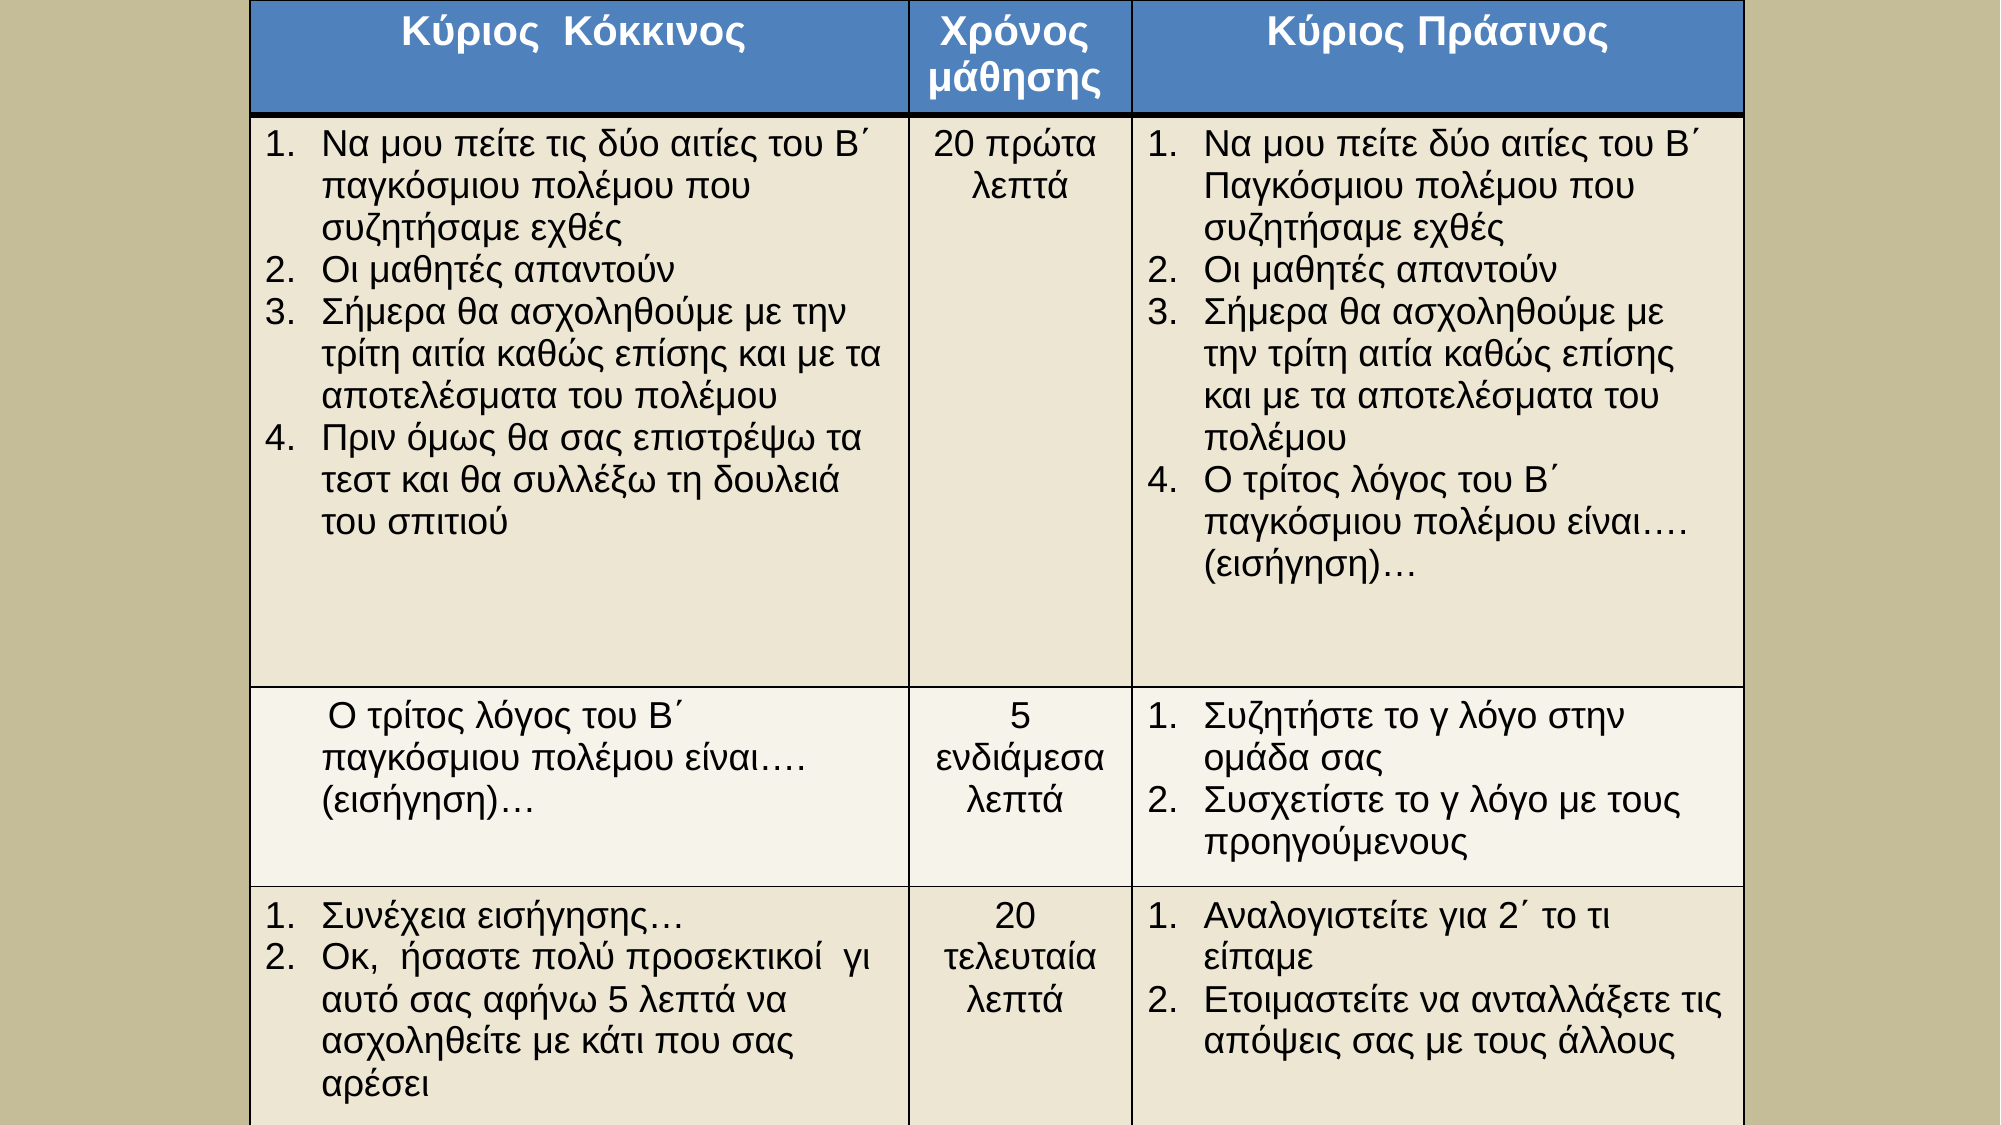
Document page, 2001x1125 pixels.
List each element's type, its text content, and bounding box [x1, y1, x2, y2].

table_cell Συζητήστε το γ λόγο στην ομάδα σας Συσχετίστε το γ λόγο με τους προηγούμενους [1133, 688, 1743, 886]
table_header Κύριος Κόκκινος [251, 1, 908, 112]
table_cell 5 ενδιάμεσα λεπτά [910, 688, 1131, 886]
table_cell 20 τελευταία λεπτά [910, 887, 1131, 1125]
table_cell Να μου πείτε τις δύο αιτίες του Β΄ παγκόσμιου πολέμου που συζητήσαμε εχθές Οι μαθητές απαντούν Σήμερα θα ασχοληθούμε με την τρίτη αιτία καθώς επίσης και με τα αποτελέσματα του πολέμου Πριν όμως θα σας επιστρέψω τα τεστ και θα συλλέξω τη δουλειά του σπιτιού [251, 118, 908, 686]
table_cell Αναλογιστείτε για 2΄ το τι είπαμε Ετοιμαστείτε να ανταλλάξετε τις απόψεις σας με τους άλλους [1133, 887, 1743, 1125]
table_header Κύριος Πράσινος [1133, 1, 1743, 112]
table_header Χρόνος μάθησης [910, 1, 1131, 112]
table_cell Να μου πείτε δύο αιτίες του Β΄ Παγκόσμιου πολέμου που συζητήσαμε εχθές Οι μαθητές απαντούν Σήμερα θα ασχοληθούμε με την τρίτη αιτία καθώς επίσης και με τα αποτελέσματα του πολέμου Ο τρίτος λόγος του Β΄ παγκόσμιου πολέμου είναι…. (εισήγηση)… [1133, 118, 1743, 686]
table_cell Συνέχεια εισήγησης… Οκ, ήσαστε πολύ προσεκτικοί γι αυτό σας αφήνω 5 λεπτά να ασχοληθείτε με κάτι που σας αρέσει [251, 887, 908, 1125]
table_cell Ο τρίτος λόγος του Β΄ παγκόσμιου πολέμου είναι…. (εισήγηση)… [251, 688, 908, 886]
table_cell 20 πρώτα λεπτά [910, 118, 1131, 686]
